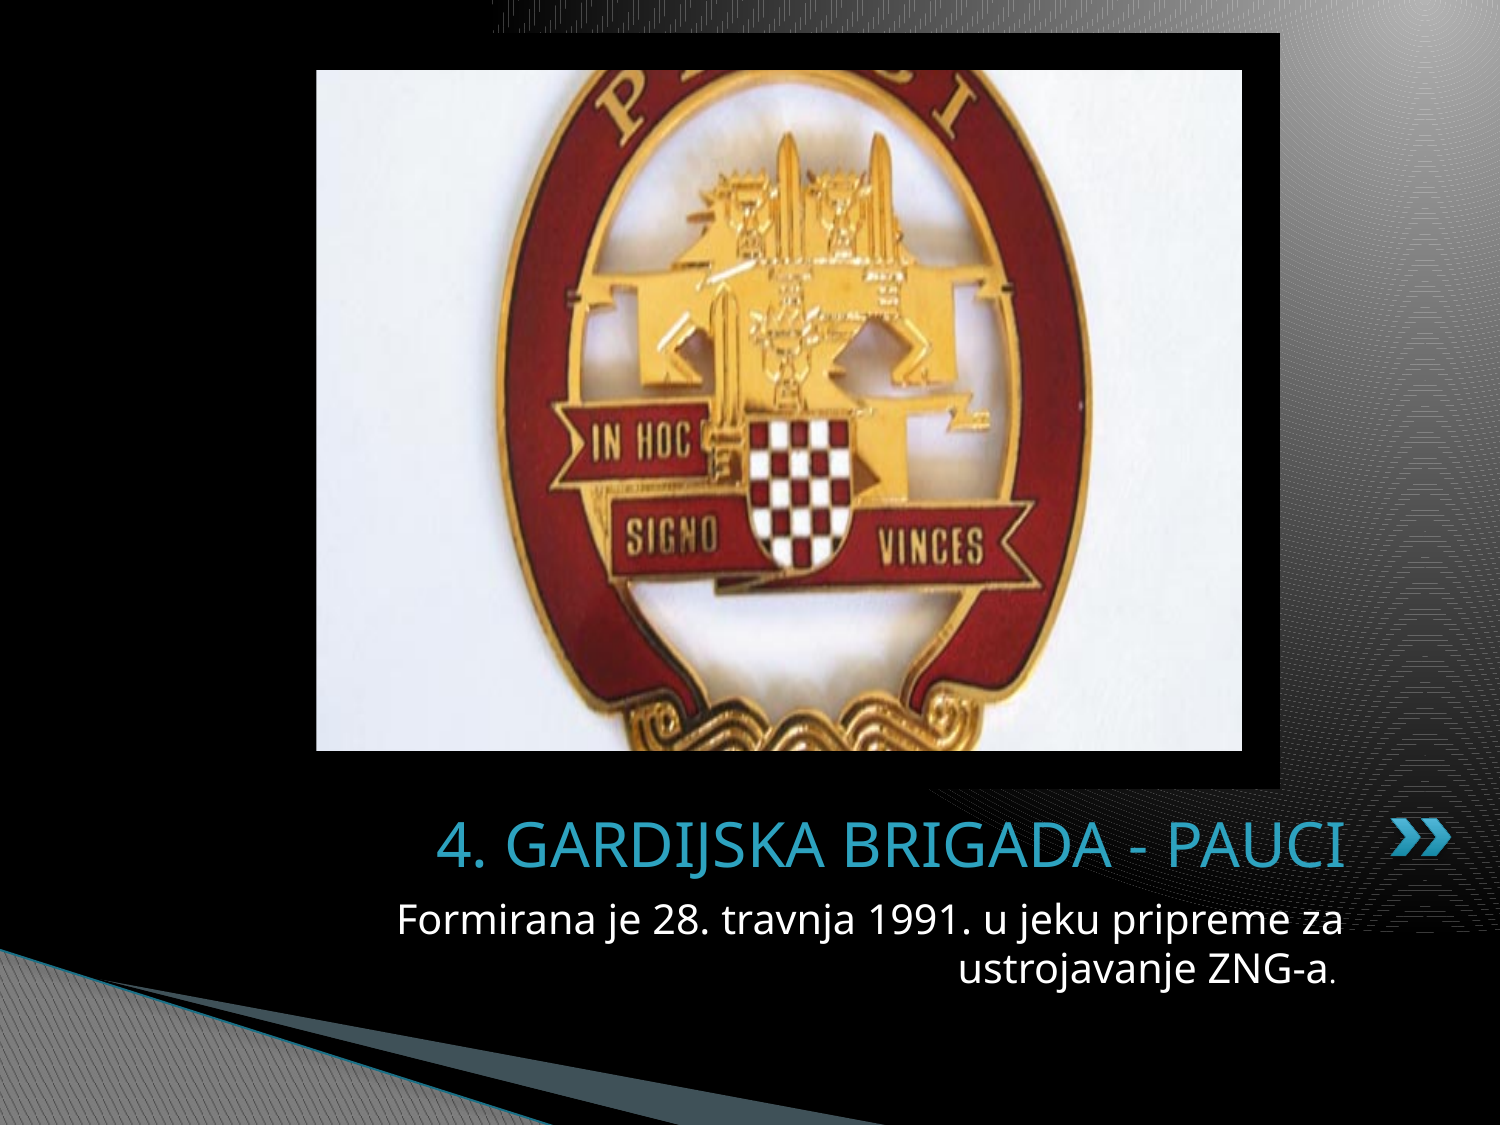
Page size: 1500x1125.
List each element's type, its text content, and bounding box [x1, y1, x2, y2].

picture [316, 70, 1243, 752]
list Formirana je 28. travnja 1991. u jeku pripreme za ustrojavanje ZNG-a. [187, 892, 1363, 1000]
title 4. GARDIJSKA BRIGADA - PAUCI [37, 798, 1363, 891]
picture [0, 952, 543, 1125]
